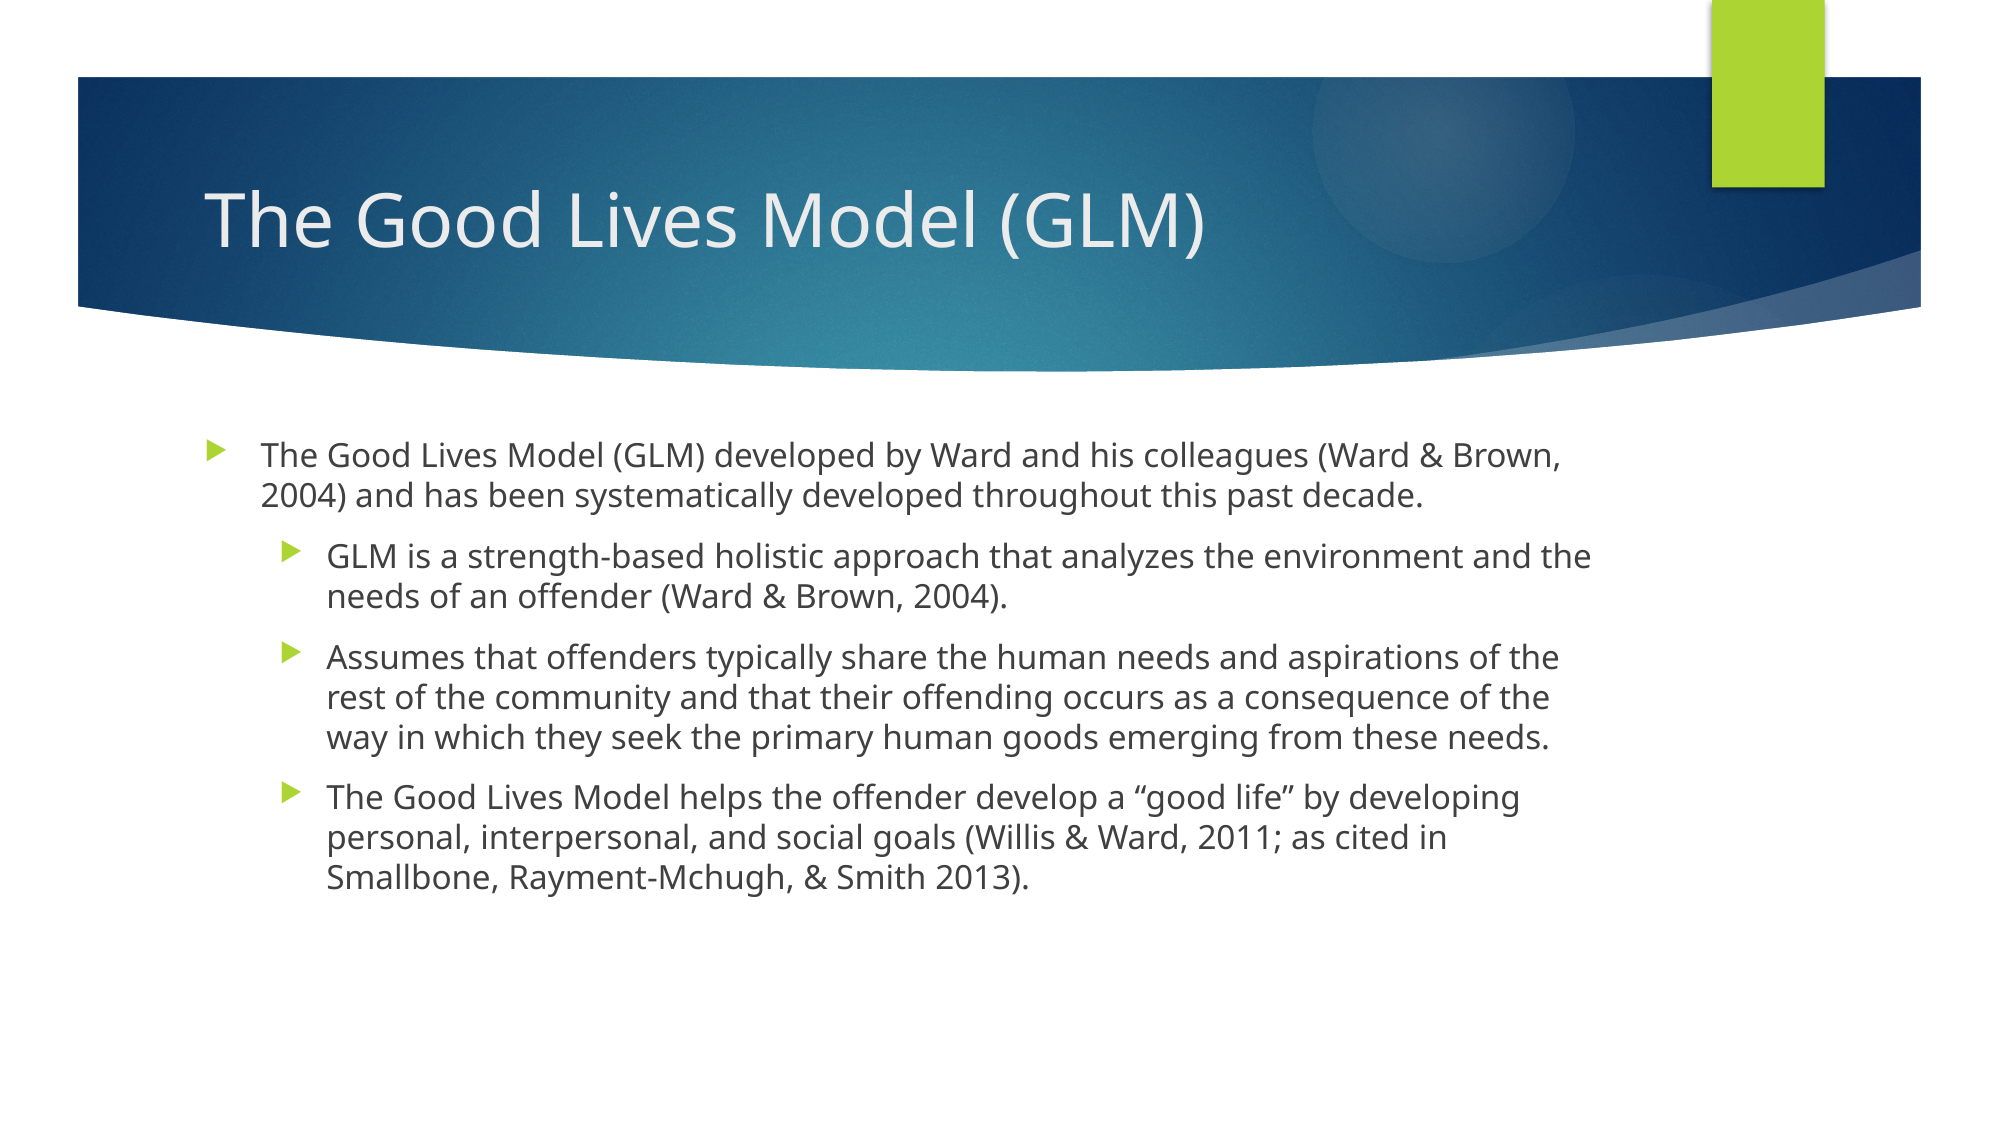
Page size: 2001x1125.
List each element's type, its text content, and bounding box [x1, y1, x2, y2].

list The Good Lives Model (GLM) developed by Ward and his colleagues (Ward & Brown, 2004) and has been systematically developed throughout this past decade. GLM is a strength-based holistic approach that analyzes the environment and the needs of an offender (Ward & Brown, 2004). Assumes that offenders typically share the human needs and aspirations of the rest of the community and that their offending occurs as a consequence of the way in which they seek the primary human goods emerging from these needs. The Good Lives Model helps the offender develop a “good life” by developing personal, interpersonal, and social goals (Willis & Ward, 2011; as cited in Smallbone, Rayment-Mchugh, & Smith 2013). [189, 427, 1627, 988]
title The Good Lives Model (GLM) [189, 159, 1627, 276]
